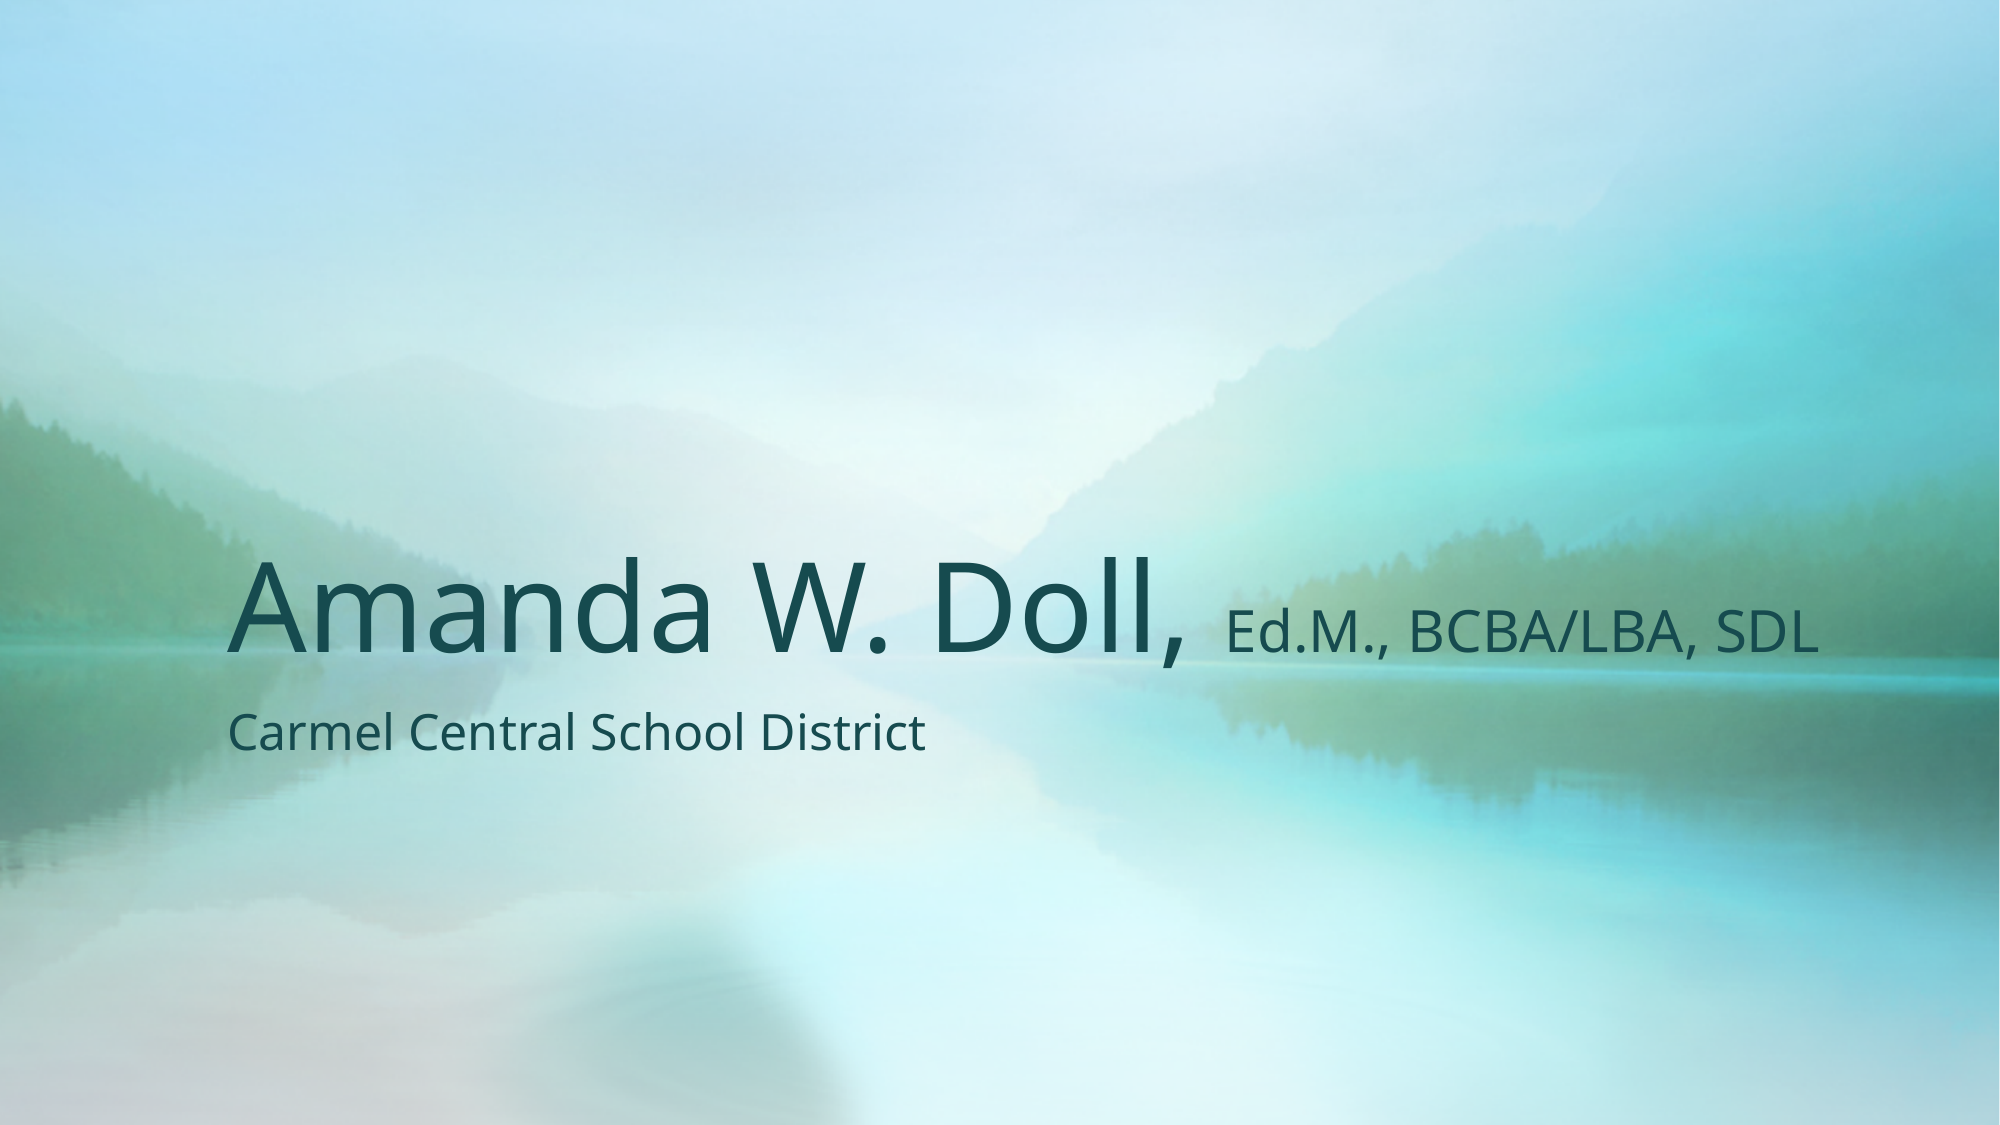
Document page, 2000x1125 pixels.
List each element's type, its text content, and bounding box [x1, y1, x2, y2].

subtitle Carmel Central School District [212, 699, 1600, 925]
title Amanda W. Doll, Ed.M., BCBA/LBA, SDL [212, 162, 1867, 688]
picture [0, 0, 2000, 1125]
